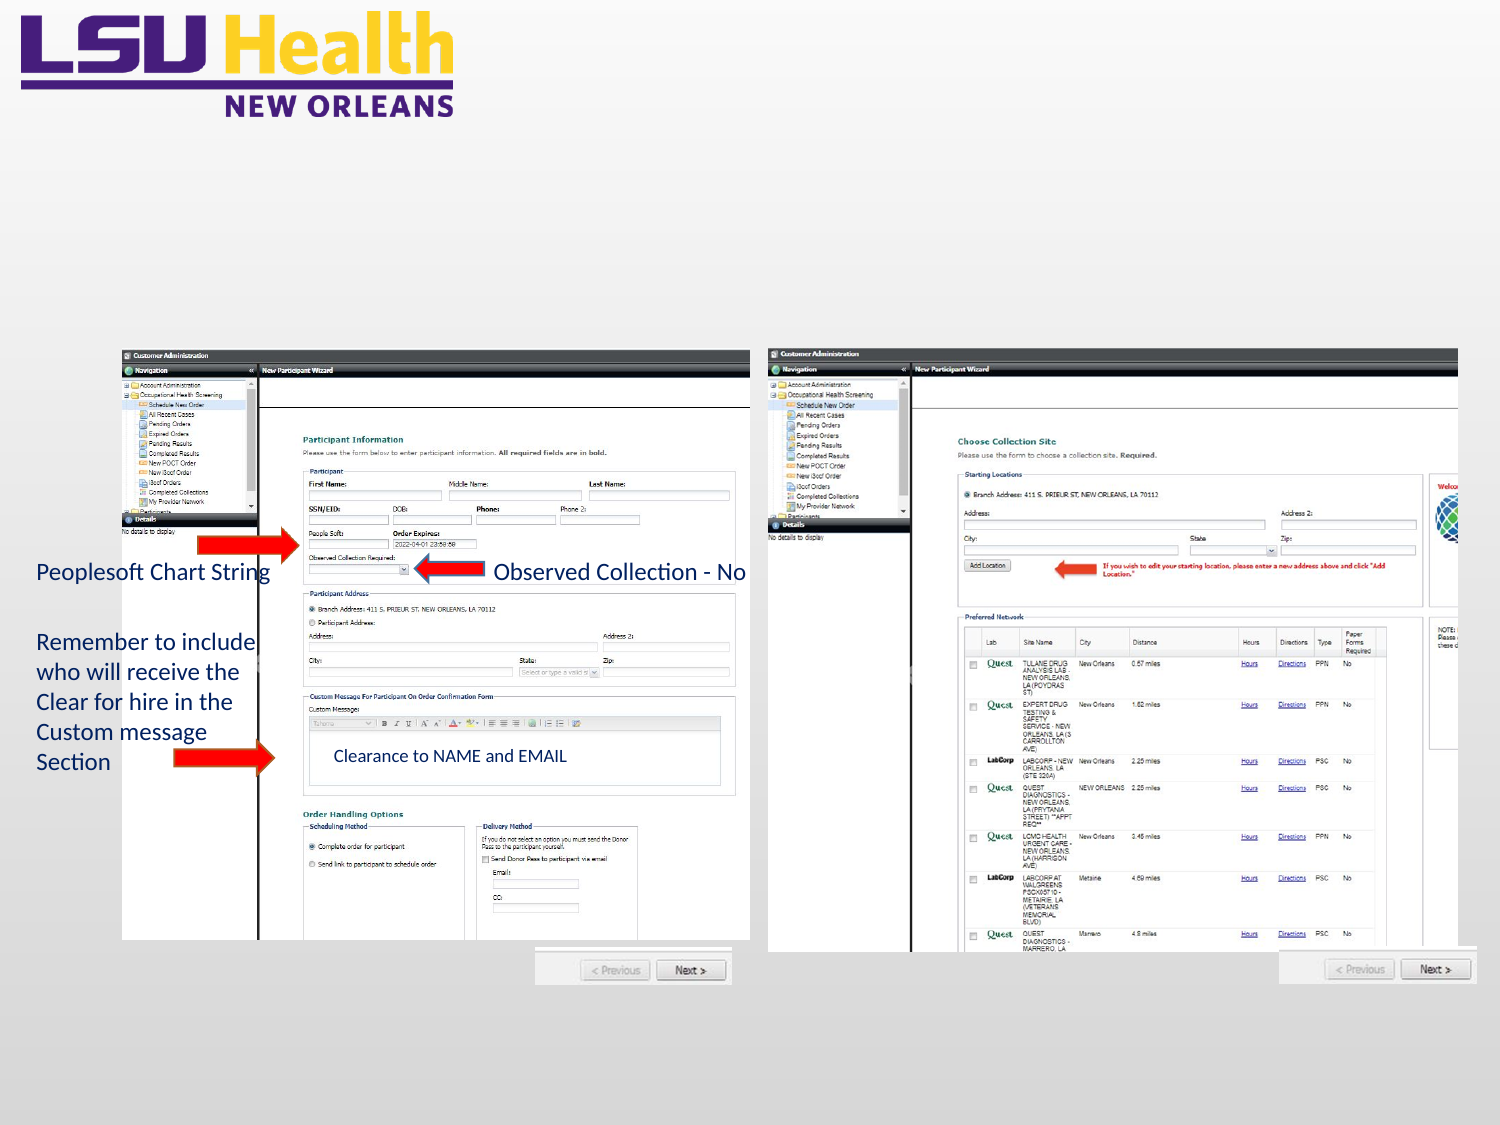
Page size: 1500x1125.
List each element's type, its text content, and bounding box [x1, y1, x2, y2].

picture [535, 947, 732, 985]
picture [20, 11, 453, 117]
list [121, 348, 750, 940]
text_box Observed Collection - No [750, 547, 762, 593]
picture [768, 348, 1477, 984]
text_box Peoplesoft Chart String [21, 547, 121, 593]
picture [197, 525, 300, 565]
text_box Remember to include who will receive the Clear for hire in the Custom message Section [21, 617, 121, 816]
